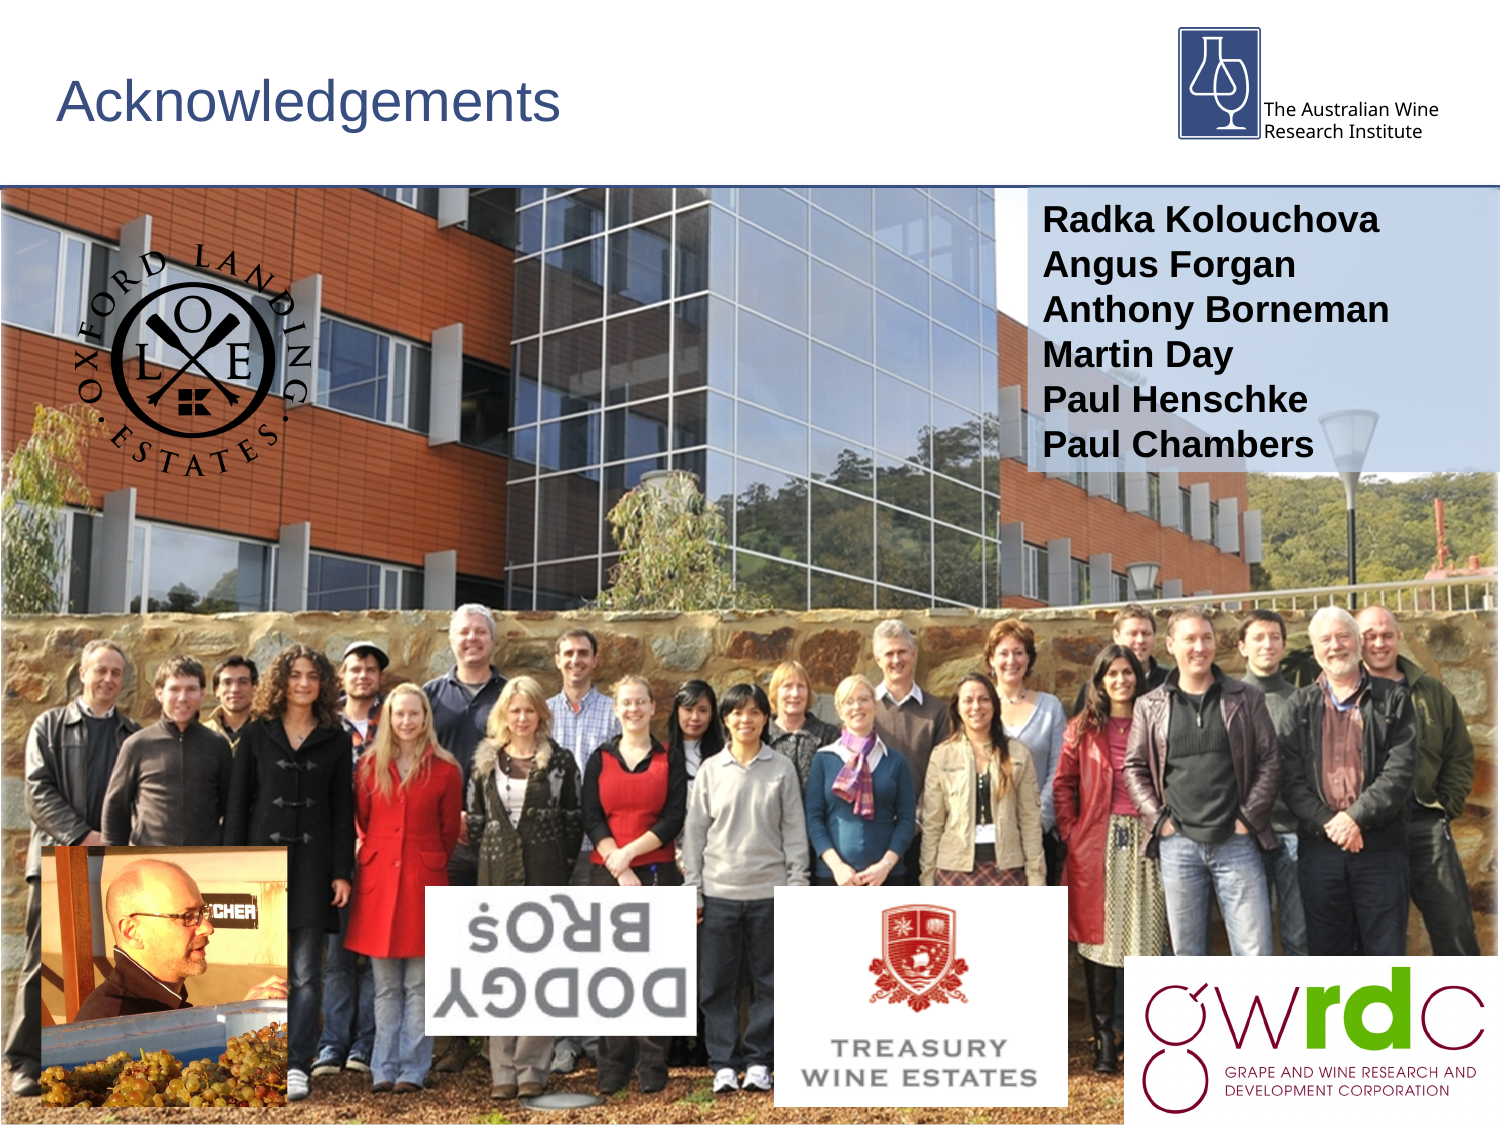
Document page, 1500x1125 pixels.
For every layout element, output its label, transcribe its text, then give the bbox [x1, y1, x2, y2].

picture [0, 187, 1500, 1125]
picture [1177, 27, 1261, 141]
text_box Acknowledgements [41, 55, 1102, 138]
